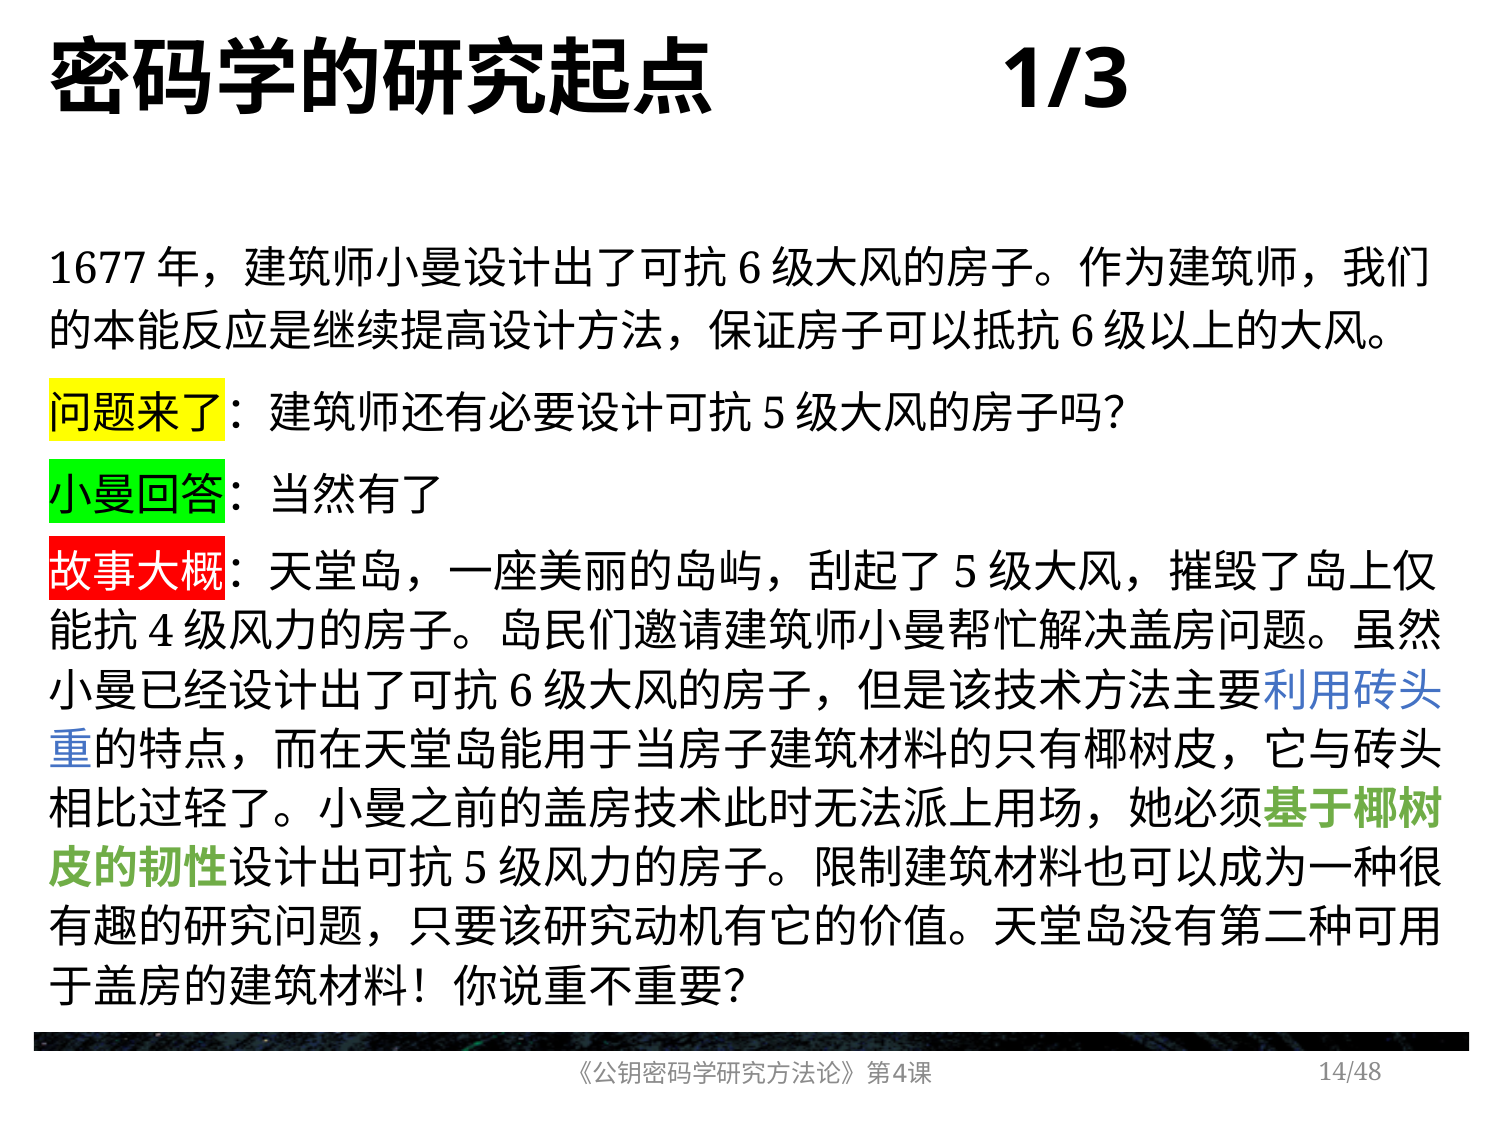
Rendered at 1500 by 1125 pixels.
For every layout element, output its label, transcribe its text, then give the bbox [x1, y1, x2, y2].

title 密码学的研究起点 1/3 [33, 27, 1470, 166]
footer 《公钥密码学研究方法论》第4课 [496, 1042, 1004, 1103]
list 1677年，建筑师小曼设计出了可抗6级大风的房子。作为建筑师，我们的本能反应是继续提高设计方法，保证房子可以抵抗6级以上的大风。 问题来了：建筑师还有必要设计可抗5级大风的房子吗？ 小曼回答：当然有了 故事大概：天堂岛，一座美丽的岛屿，刮起了5级大风，摧毁了岛上仅能抗4级风力的房子。岛民们邀请建筑师小曼帮忙解决盖房问题。虽然小曼已经设计出了可抗6级大风的房子，但是该技术方法主要利用砖头重的特点，而在天堂岛能用于当房子建筑材料的只有椰树皮，它与砖头相比过轻了。小曼之前的盖房技术此时无法派上用场，她必须基于椰树皮的韧性设计出可抗5级风力的房子。限制建筑材料也可以成为一种很有趣的研究问题，只要该研究动机有它的价值。天堂岛没有第二种可用于盖房的建筑材料！你说重不重要？ [33, 221, 1470, 1029]
slide_number /48 [1059, 1042, 1397, 1103]
picture [33, 1032, 1470, 1051]
